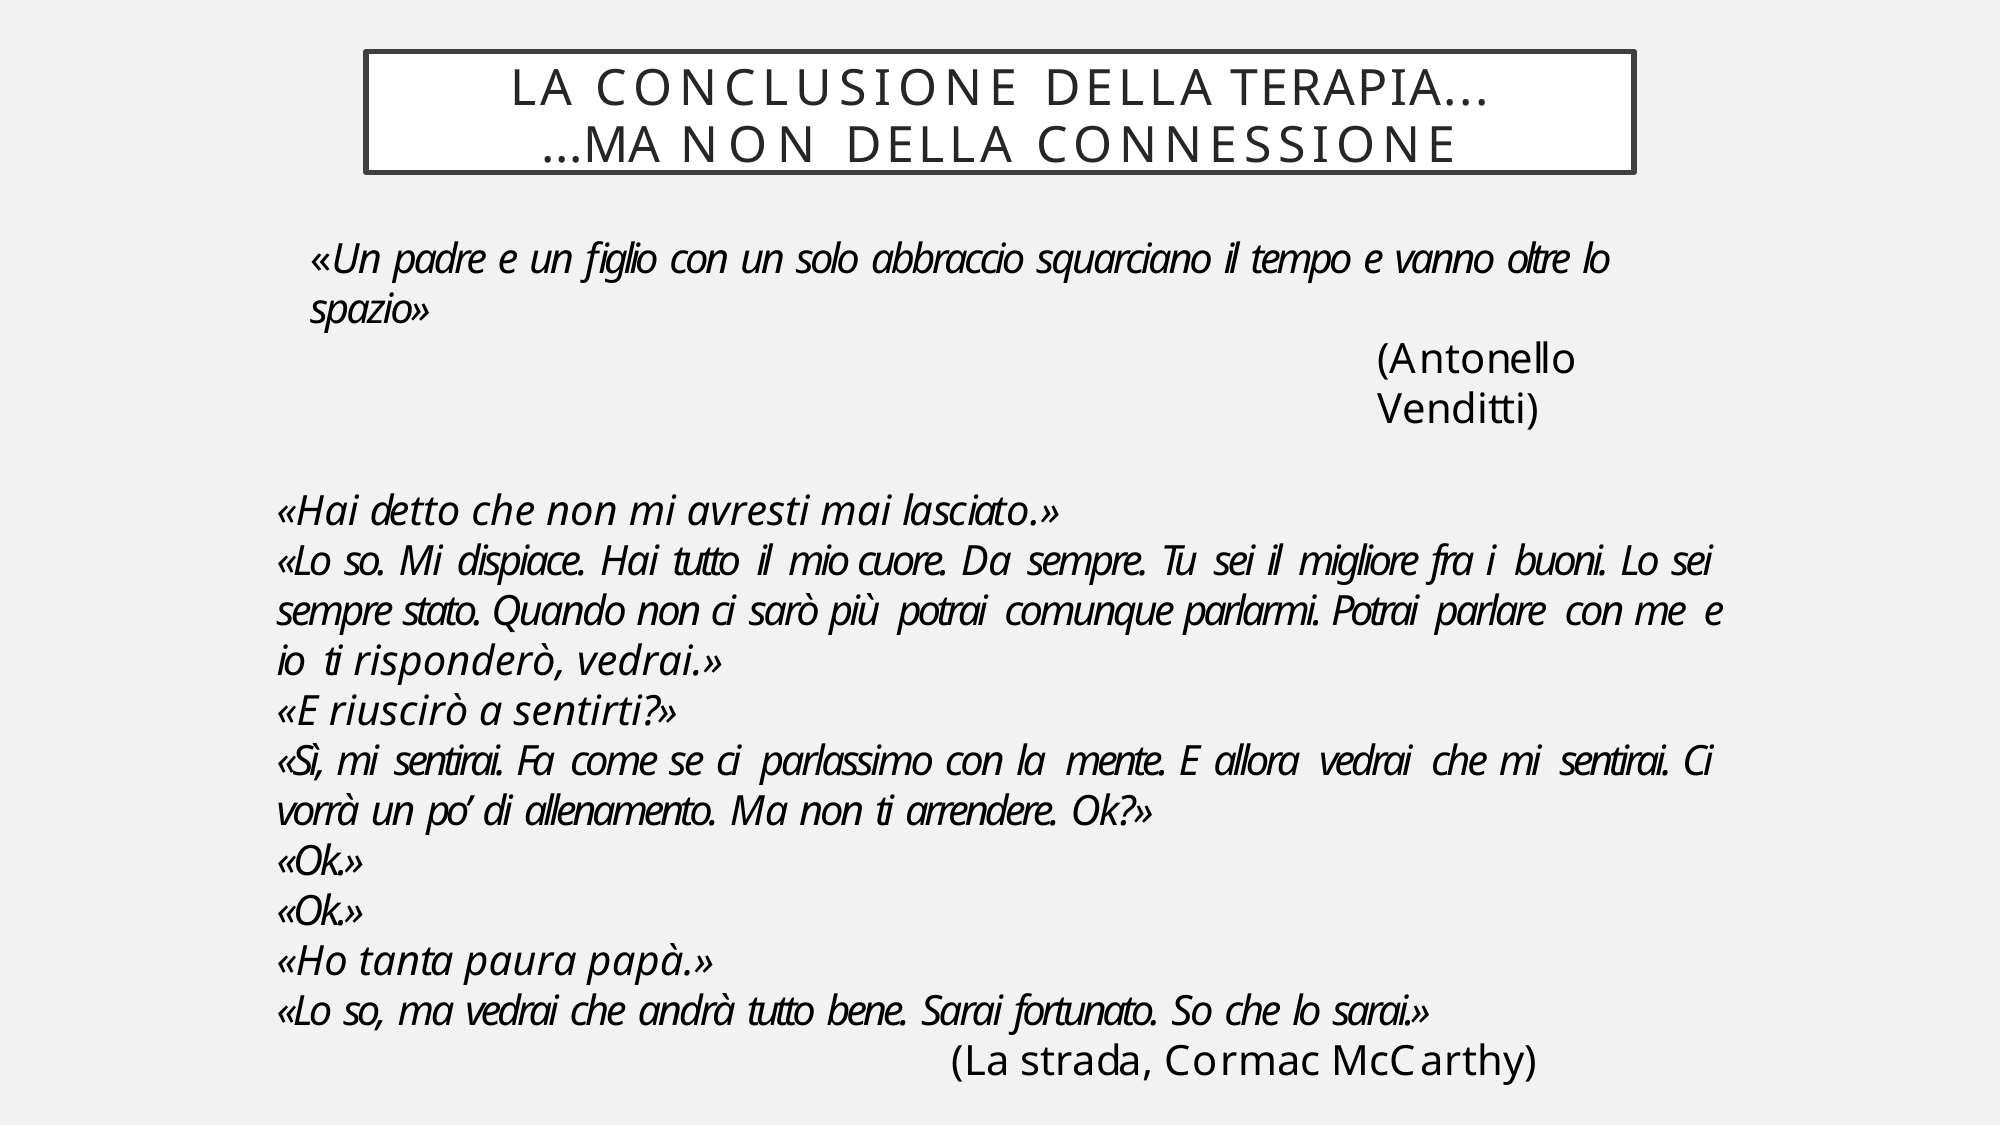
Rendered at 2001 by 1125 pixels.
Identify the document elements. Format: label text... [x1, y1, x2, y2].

text_box LA CONCLUSIONE DELLA TERAPIA... ...MA NON DELLA CONNESSIONE [365, 51, 1634, 173]
text_box «Un padre e un figlio con un solo abbraccio squarciano il tempo e vanno oltre lo spazio» (Antonello Venditti) «Hai detto che non mi avresti mai lasciato.» «Lo so. Mi dispiace. Hai tutto il mio cuore. Da sempre. Tu sei il migliore fra i buoni. Lo sei sempre stato. Quando non ci sarò più potrai comunque parlarmi. Potrai parlare con me e io ti risponderò, vedrai.» «E riuscirò a sentirti?» «Sì, mi sentirai. Fa come se ci parlassimo con la mente. E allora vedrai che mi sentirai. Ci vorrà un po’ di allenamento. Ma non ti arrendere. Ok?» «Ok.» «Ok.» «Ho tanta paura papà.» «Lo so, ma vedrai che andrà tutto bene. Sarai fortunato. So che lo sarai.» (La strada, Cormac McCarthy) [274, 229, 1726, 1084]
